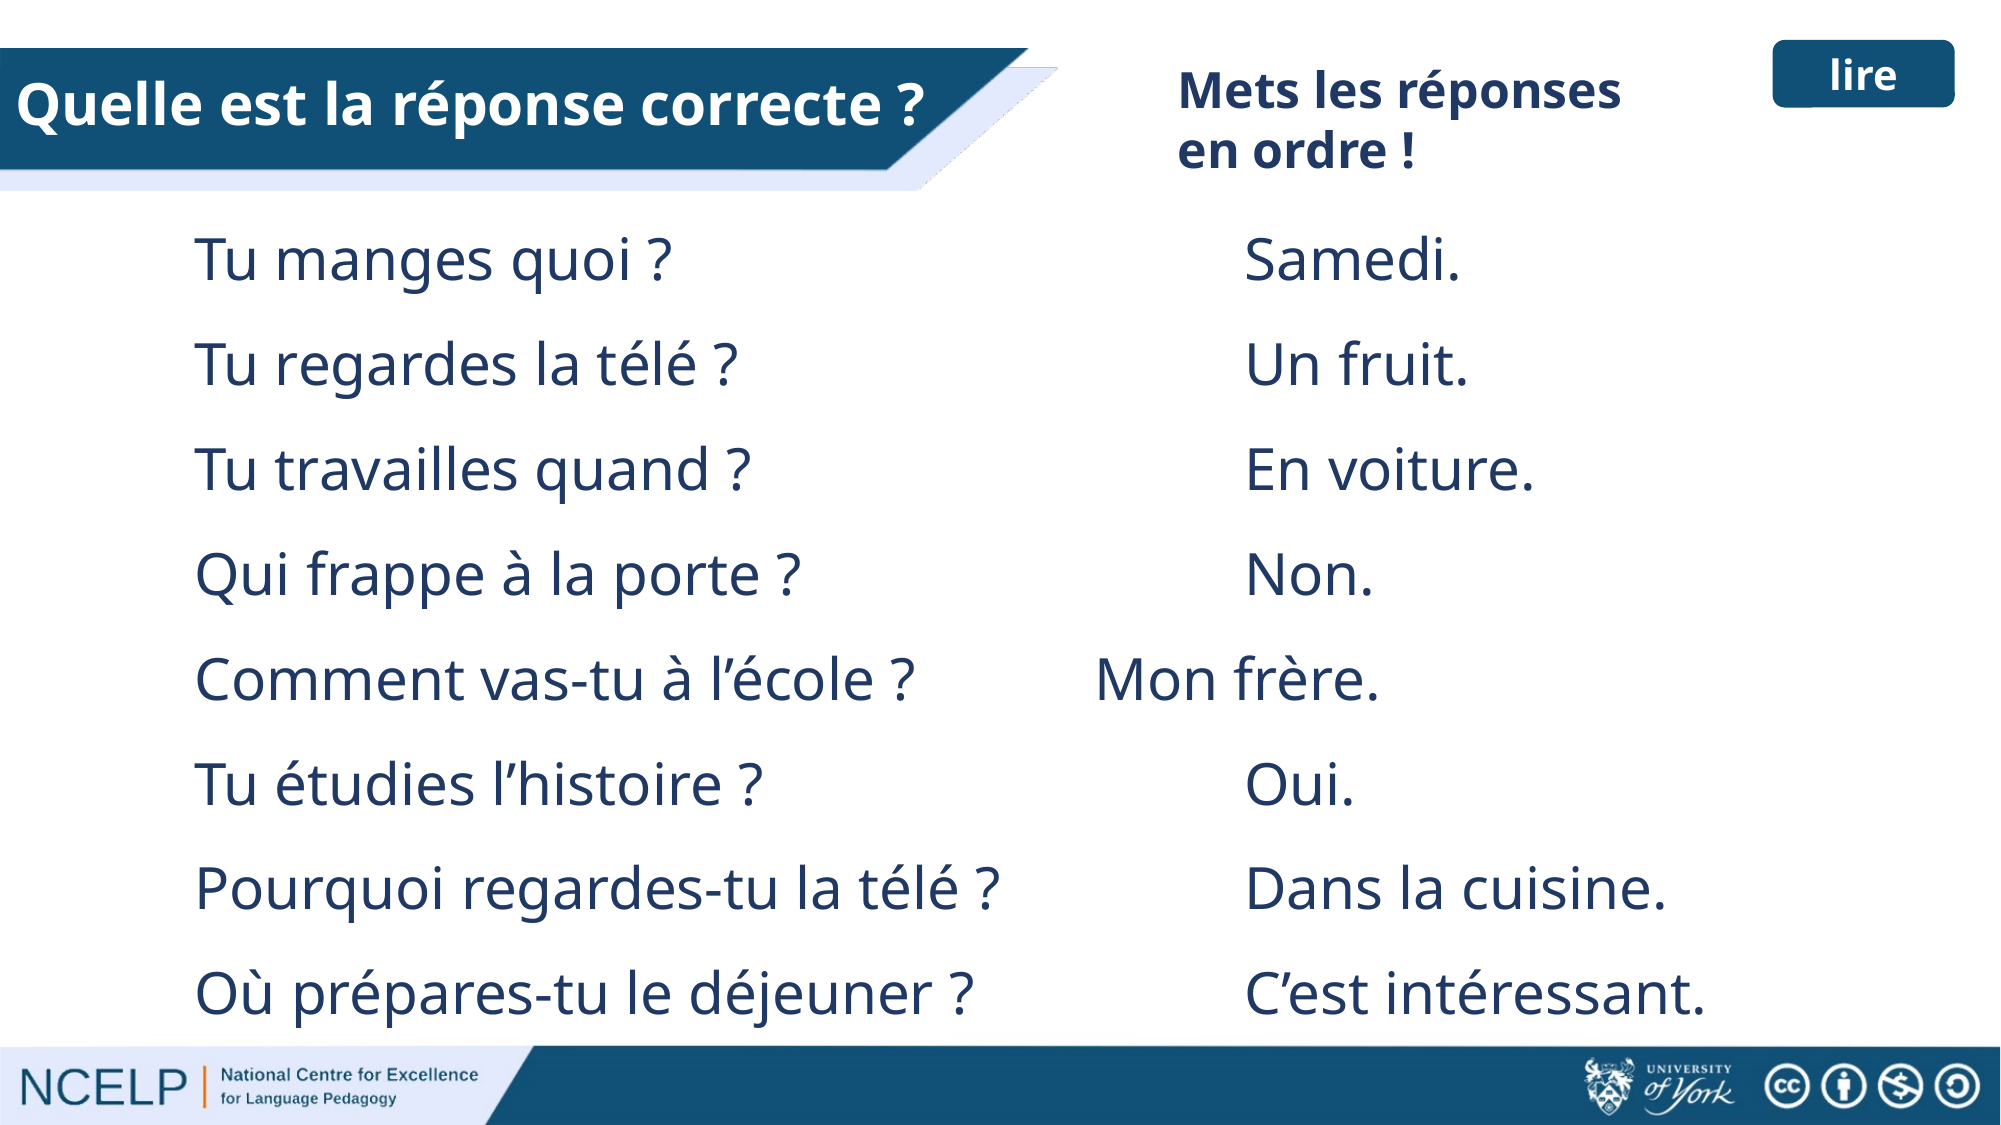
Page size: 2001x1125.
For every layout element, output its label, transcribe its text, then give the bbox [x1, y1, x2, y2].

text_box Tu manges quoi ? Samedi. Tu regardes la télé ? Un fruit. Tu travailles quand ? En voiture. Qui frappe à la porte ? Non. Comment vas-tu à l’école ? Mon frère. Tu étudies l’histoire ? Oui. Pourquoi regardes-tu la télé ? Dans la cuisine. Où prépares-tu le déjeuner ? C’est intéressant. [29, 119, 1954, 1034]
text_box lire [1772, 39, 1955, 108]
text_box Mets les réponses en ordre ! [1162, 51, 1671, 187]
picture [0, 0, 2001, 1125]
